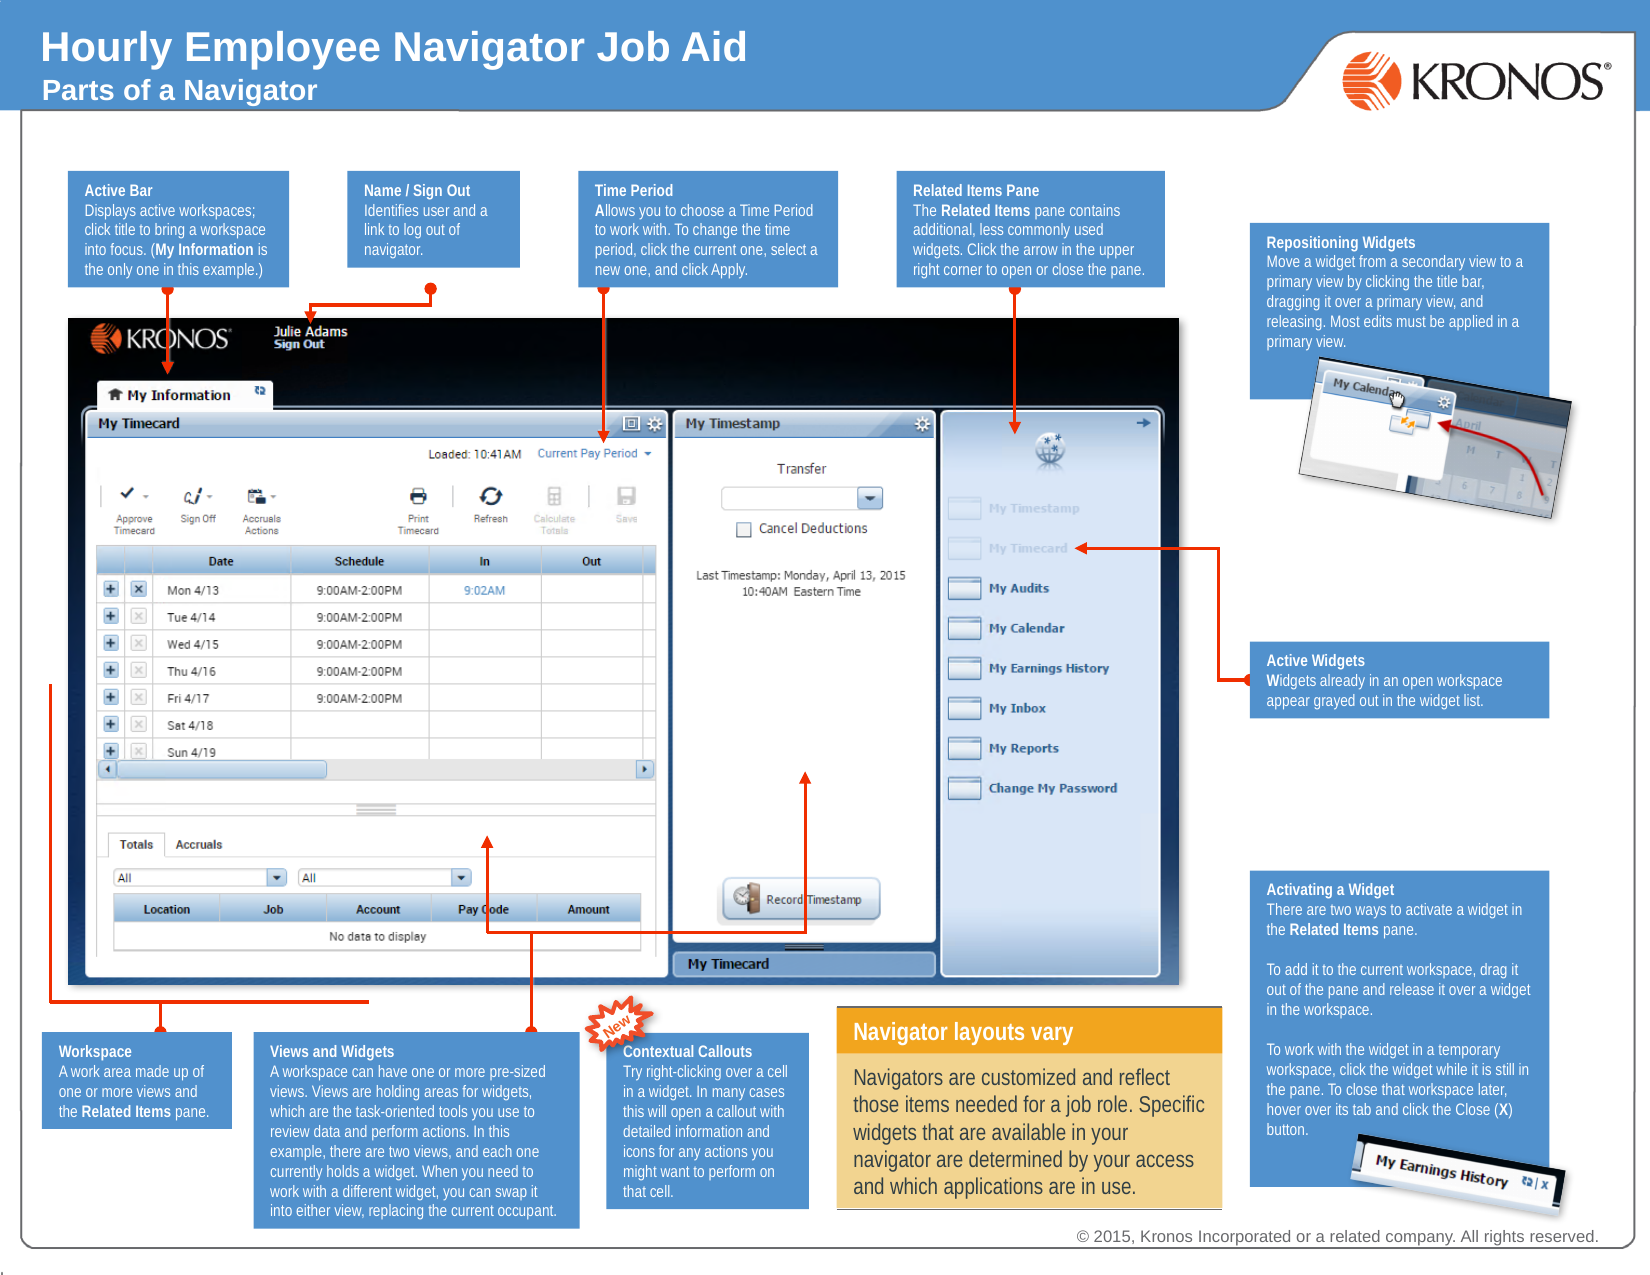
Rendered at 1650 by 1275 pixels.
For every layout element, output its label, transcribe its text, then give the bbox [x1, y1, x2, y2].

text_box Active Bar Displays active workspaces; click title to bring a workspace into focus. (My Information is the only one in this example.) [67, 170, 290, 288]
text_box Name / Sign Out Identifies user and a link to log out of navigator. [347, 170, 520, 268]
text_box Related Items Pane The Related Items pane contains additional, less commonly used widgets. Click the arrow in the upper right corner to open or close the pane. [896, 170, 1165, 288]
title Hourly Employee Navigator Job Aid [40, 18, 1526, 70]
text_box Contextual Callouts Try right-clicking over a cell in a widget. In many cases this will open a callout with detailed information and icons for any actions you might want to perform on that cell. [606, 1032, 809, 1210]
text_box Activating a Widget There are two ways to activate a widget in the Related Items pane. To add it to the current workspace, drag it out of the pane and release it over a widget in the workspace. To work with the widget in a temporary workspace, click the widget while it is still in the pane. To close that workspace later, hover over its tab and click the Close (X) button. [1249, 870, 1550, 1187]
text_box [836, 1006, 1223, 1210]
text_box Active Widgets Widgets already in an open workspace appear grayed out in the widget list. [1249, 641, 1550, 719]
list Parts of a Navigator [41, 70, 1528, 107]
text_box Workspace A work area made up of one or more views and the Related Items pane. [41, 1032, 232, 1129]
picture [0, 0, 1650, 1275]
text_box Time Period Allows you to choose a Time Period to work with. To change the time period, click the current one, select a new one, and click Apply. [578, 170, 839, 288]
text_box © 2015, Kronos Incorporated or a related company. All rights reserved. [26, 1218, 1615, 1253]
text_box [1217, 548, 1251, 681]
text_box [586, 997, 652, 1051]
text_box Views and Widgets A workspace can have one or more pre-sized views. Views are holding areas for widgets, which are the task-oriented tools you use to review data and perform actions. In this example, there are two views, and each one currently holds a widget. When you need to work with a different widget, you can swap it into either view, replacing the current occupant. [253, 1032, 580, 1218]
text_box Repositioning Widgets Move a widget from a secondary view to a primary view by clicking the title bar, dragging it over a primary view, and releasing. Most edits must be applied in a primary view. [1249, 222, 1550, 400]
